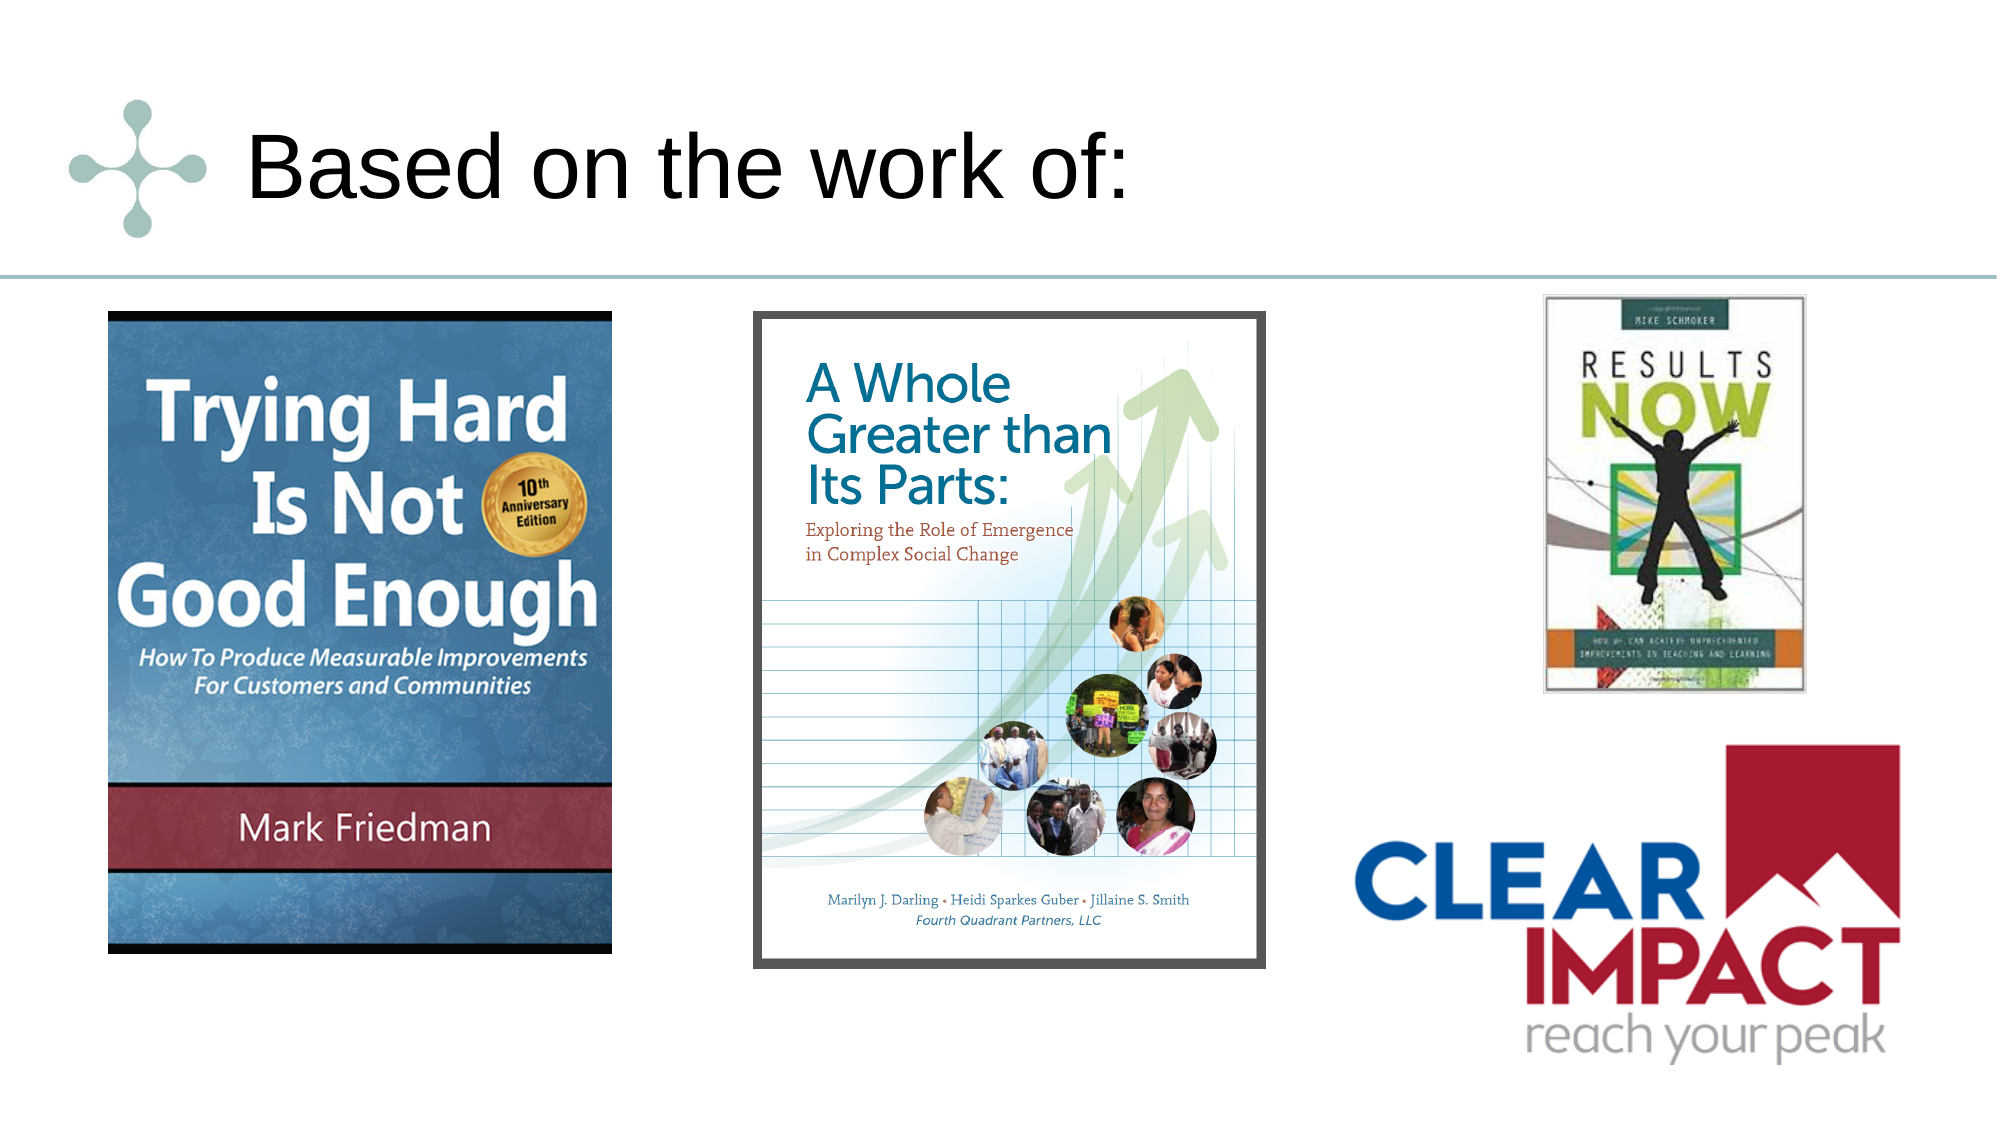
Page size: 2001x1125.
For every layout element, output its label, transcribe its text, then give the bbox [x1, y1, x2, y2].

title Based on the work of: [230, 60, 1863, 278]
picture [1543, 294, 1807, 694]
picture [108, 311, 612, 954]
picture [753, 311, 1266, 969]
picture [1346, 733, 1912, 1065]
picture [64, 95, 211, 242]
